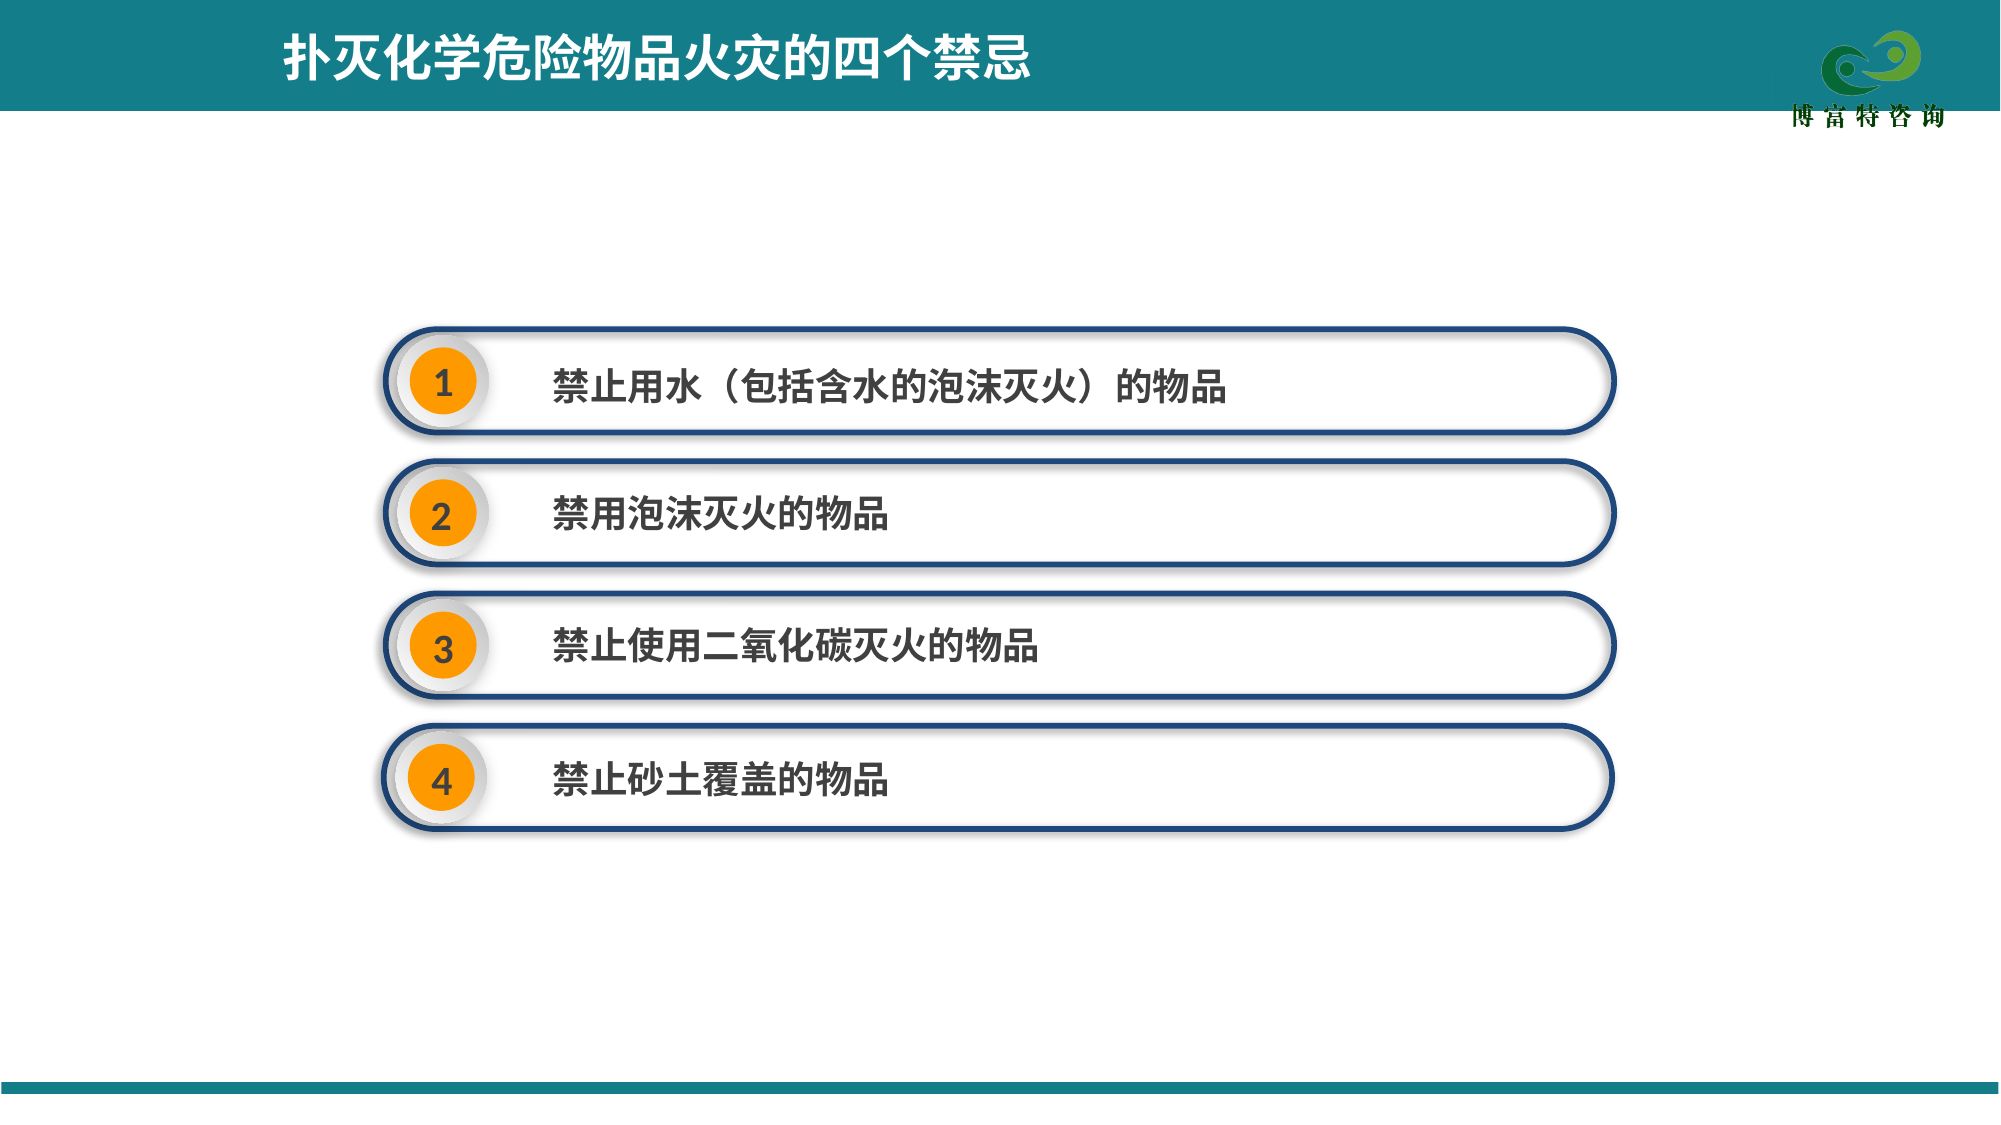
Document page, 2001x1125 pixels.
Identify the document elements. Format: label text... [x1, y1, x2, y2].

text_box [455, 459, 1617, 567]
title 扑灭化学危险物品火灾的四个禁忌 [267, 19, 1618, 222]
text_box 禁止用水（包括含水的泡沫灭火）的物品 [538, 355, 1252, 416]
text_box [397, 334, 490, 427]
text_box [449, 723, 1615, 832]
text_box [455, 327, 1617, 435]
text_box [397, 599, 490, 691]
text_box 禁用泡沫灭火的物品 [538, 482, 914, 543]
picture [1772, 30, 1969, 131]
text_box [397, 466, 490, 559]
text_box 禁止砂土覆盖的物品 [538, 748, 914, 809]
text_box [455, 591, 1617, 699]
text_box 禁止使用二氧化碳灭火的物品 [538, 614, 1064, 675]
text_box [395, 731, 487, 824]
